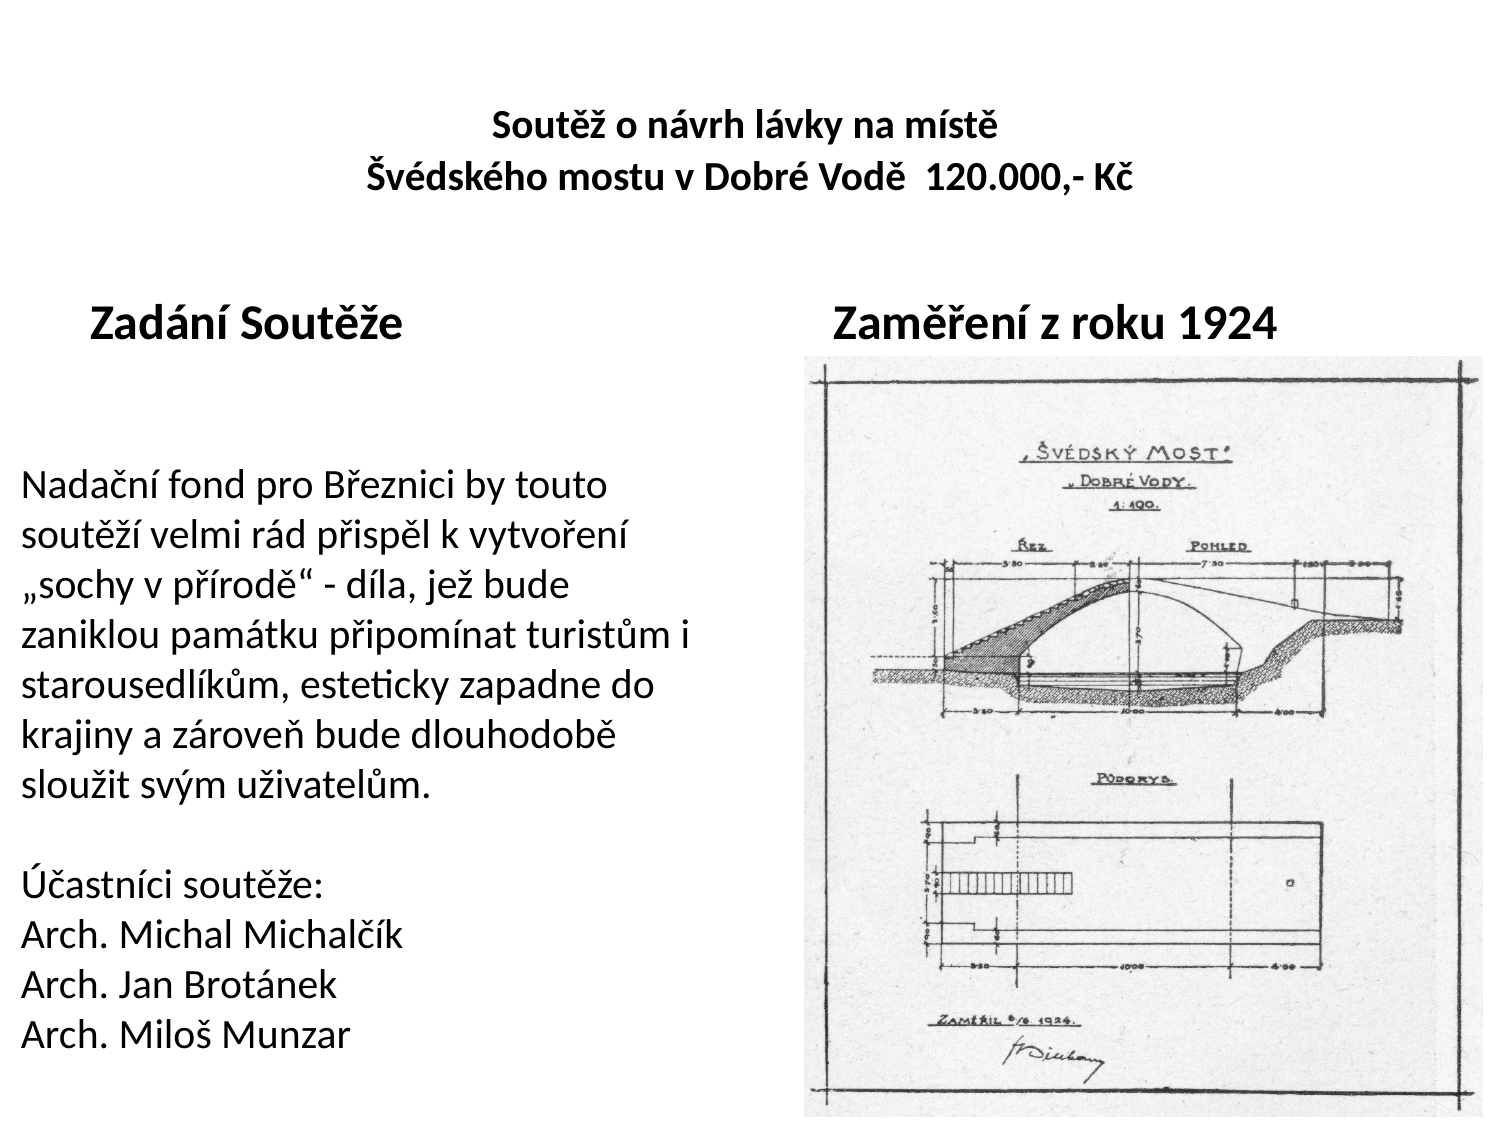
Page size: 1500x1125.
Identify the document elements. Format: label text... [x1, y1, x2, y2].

list Zaměření z roku 1924 [761, 251, 1425, 357]
title Soutěž o návrh lávky na místě Švédského mostu v Dobré Vodě 120.000,- Kč [75, 45, 1425, 233]
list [803, 356, 1483, 1117]
list Nadační fond pro Březnici by touto soutěží velmi rád přispěl k vytvoření „sochy v přírodě“ - díla, jež bude zaniklou památku připomínat turistům i starousedlíkům, esteticky zapadne do krajiny a zároveň bude dlouhodobě sloužit svým uživatelům. Účastníci soutěže: Arch. Michal Michalčík Arch. Jan Brotánek Arch. Miloš Munzar [5, 449, 715, 1125]
list Zadání Soutěže [75, 251, 738, 357]
